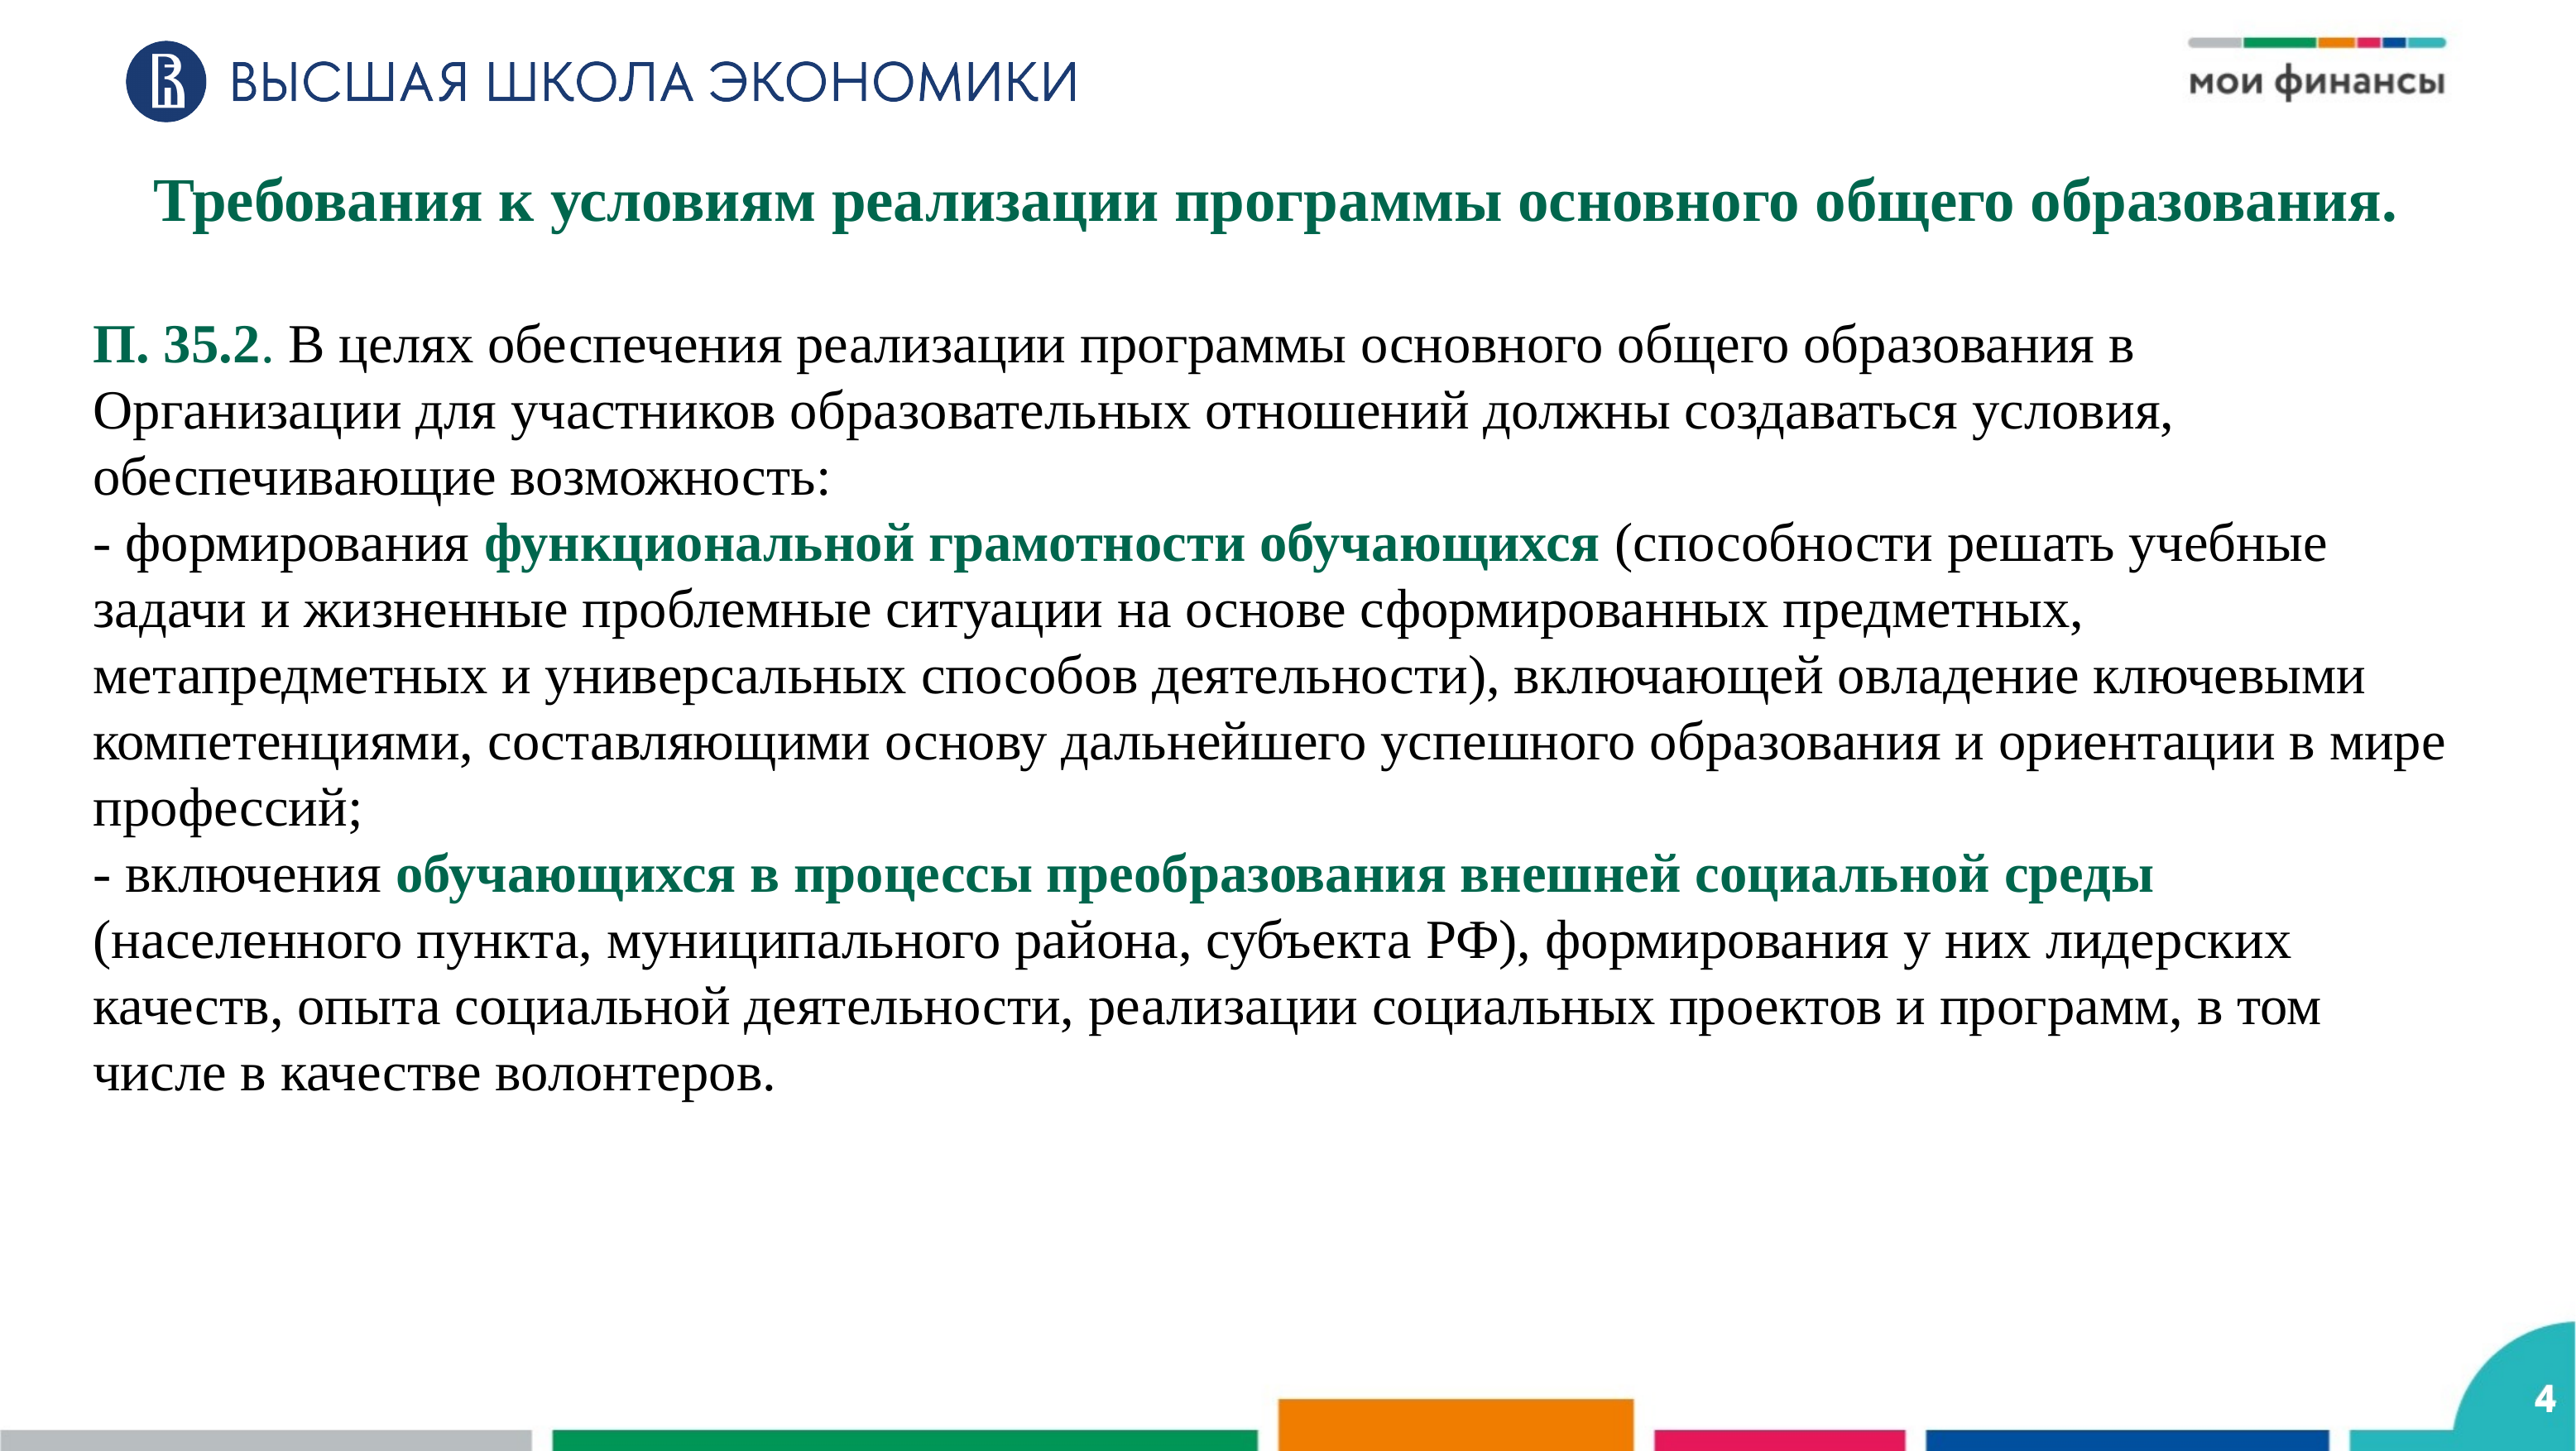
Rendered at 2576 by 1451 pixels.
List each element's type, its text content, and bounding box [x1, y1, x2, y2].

picture [0, 0, 2576, 1451]
text_box Требования к условиям реализации программы основного общего образования. П. 35.2. В целях обеспечения реализации программы основного общего образования в Организации для участников образовательных отношений должны создаваться условия, обеспечивающие возможность: - формирования функциональной грамотности обучающихся (способности решать учебные задачи и жизненные проблемные ситуации на основе сформированных предметных, метапредметных и универсальных способов деятельности), включающей овладение ключевыми компетенциями, составляющими основу дальнейшего успешного образования и ориентации в мире профессий; - включения обучающихся в процессы преобразования внешней социальной среды (населенного пункта, муниципального района, субъекта РФ), формирования у них лидерских качеств, опыта социальной деятельности, реализации социальных проектов и программ, в том числе в качестве волонтеров. [80, 152, 2471, 1109]
slide_number 4 [2470, 1365, 2576, 1430]
